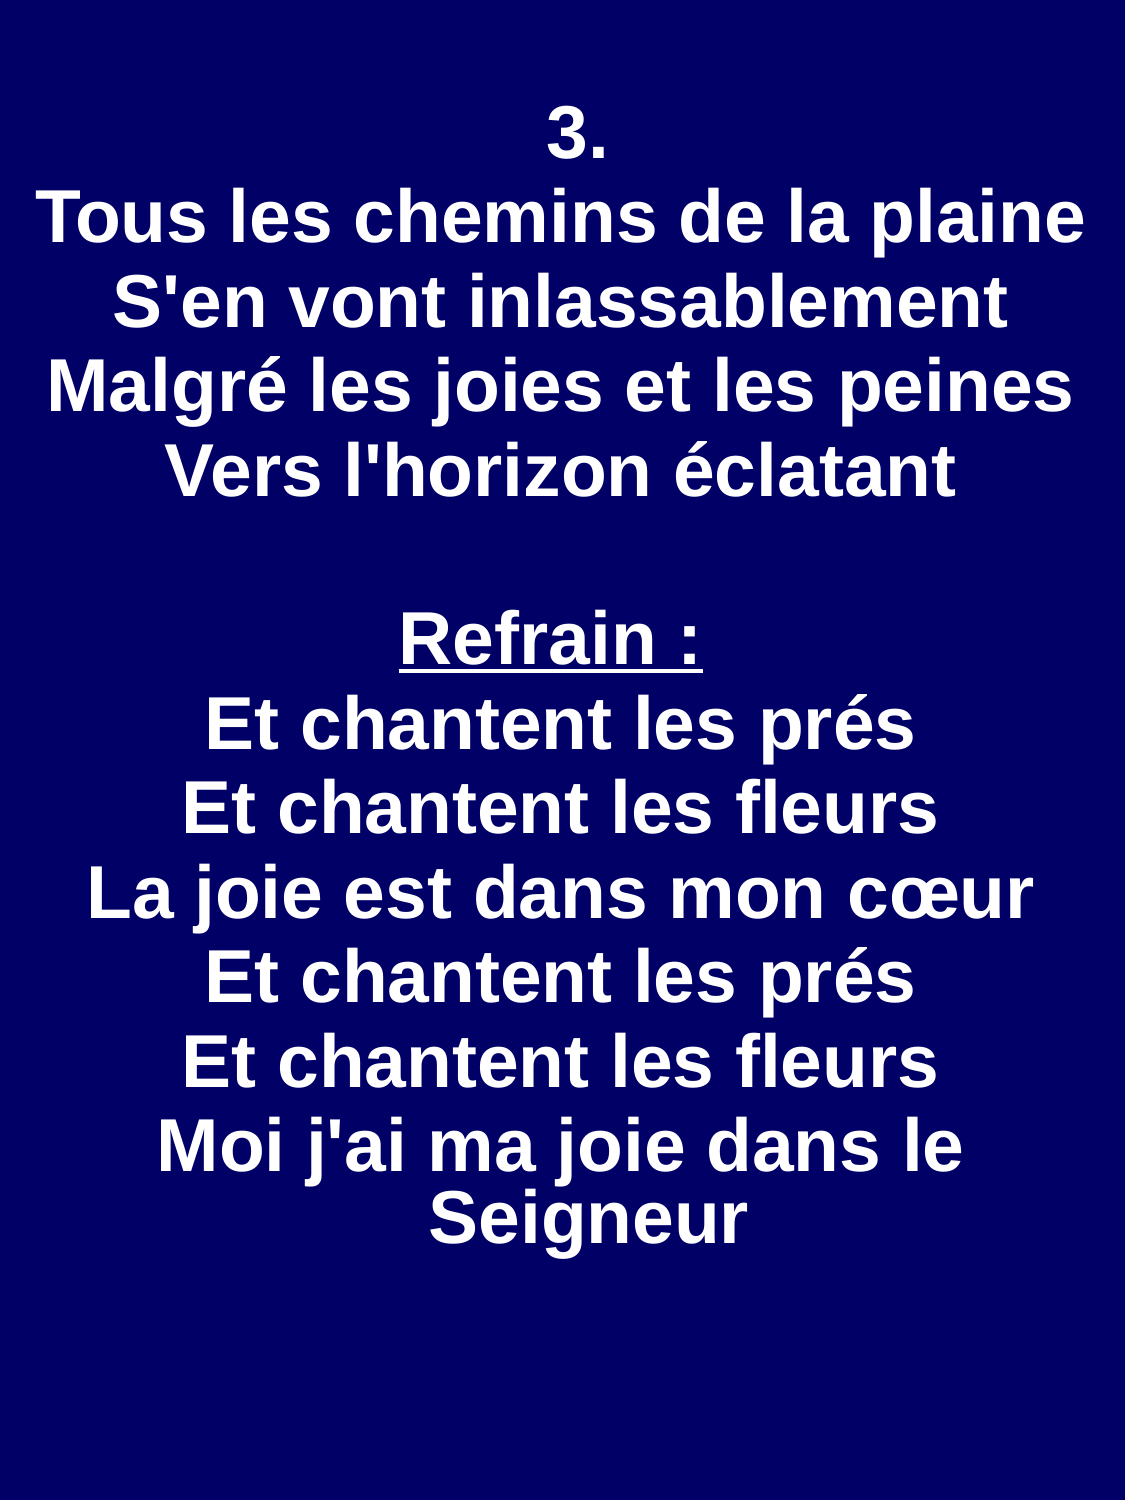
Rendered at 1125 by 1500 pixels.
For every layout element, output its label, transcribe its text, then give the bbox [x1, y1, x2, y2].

text_box 3. Tous les chemins de la plaine S'en vont inlassablement Malgré les joies et les peines Vers l'horizon éclatant Refrain : Et chantent les prés Et chantent les fleurs La joie est dans mon cœur Et chantent les prés Et chantent les fleurs Moi j'ai ma joie dans le Seigneur [11, 35, 1111, 1441]
